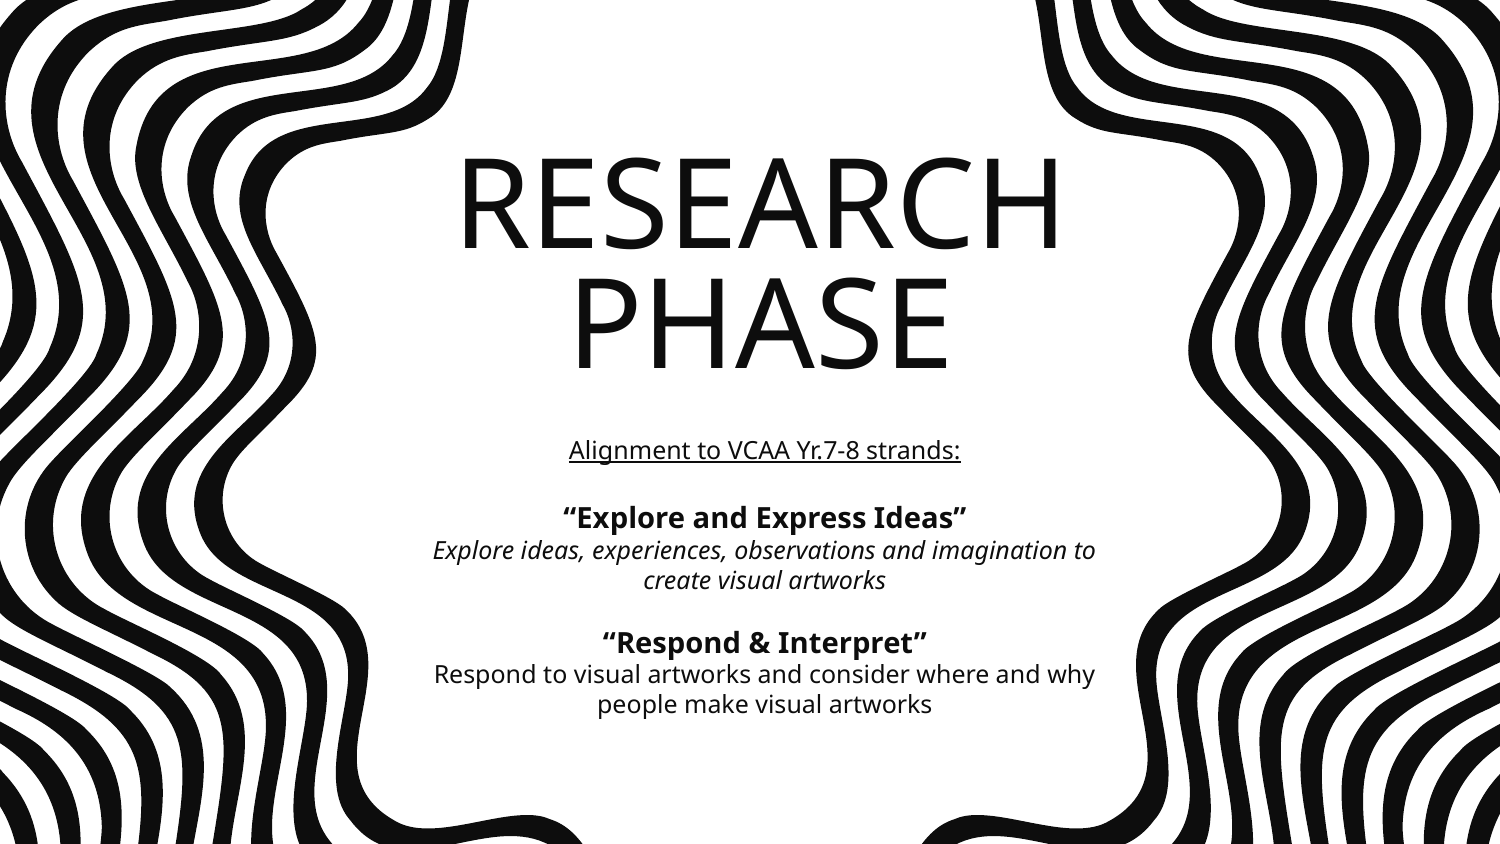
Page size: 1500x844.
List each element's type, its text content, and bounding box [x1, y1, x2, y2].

title RESEARCH PHASE [437, 155, 1085, 390]
subtitle Alignment to VCAA Yr.7-8 strands: “Explore and Express Ideas” Explore ideas, experiences, observations and imagination to create visual artworks “Respond & Interpret” Respond to visual artworks and consider where and why people make visual artworks [359, 419, 1141, 816]
